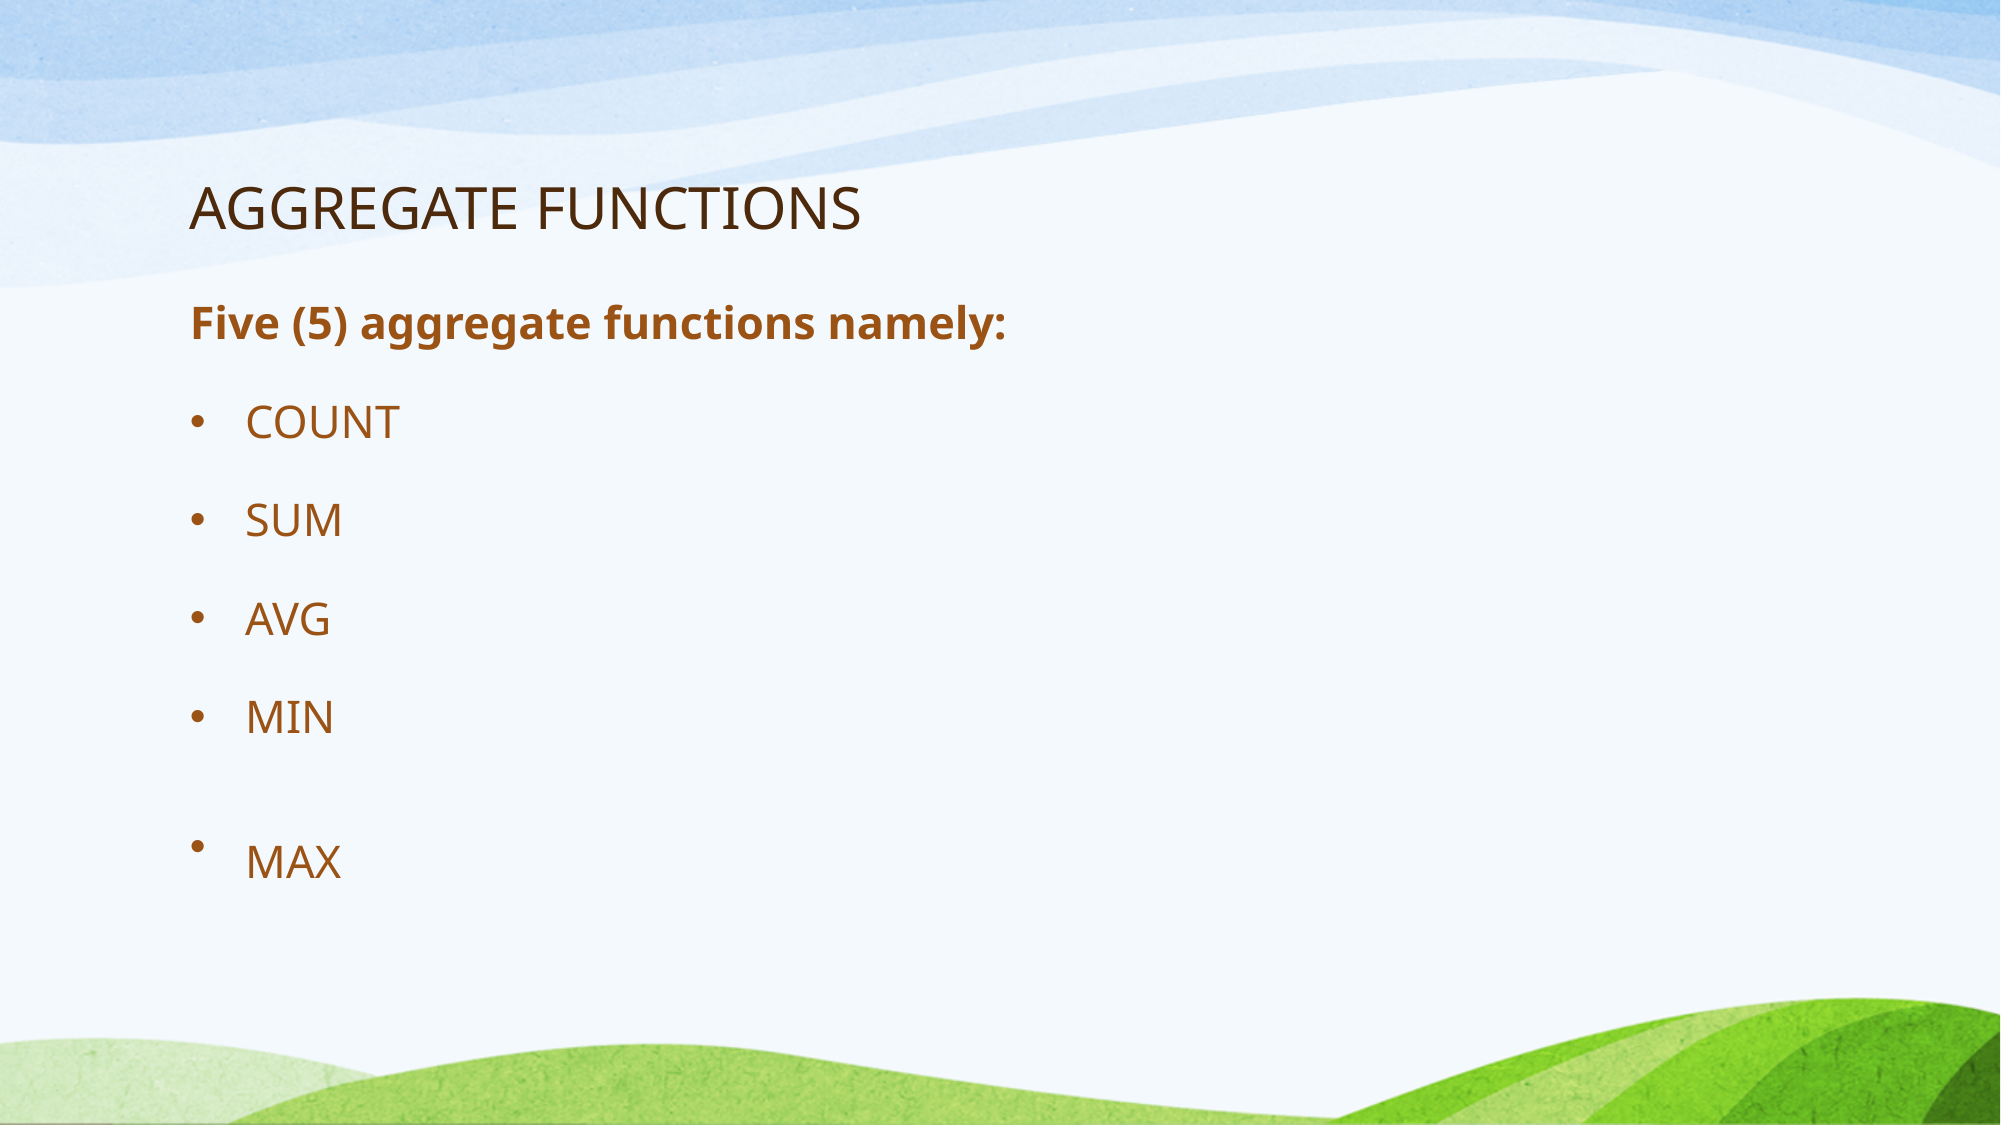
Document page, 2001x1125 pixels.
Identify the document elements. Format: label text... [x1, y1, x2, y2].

list Five (5) aggregate functions namely: COUNT SUM AVG MIN MAX [174, 287, 1825, 904]
title AGGREGATE FUNCTIONS [174, 50, 1825, 250]
picture [0, 0, 2001, 1125]
